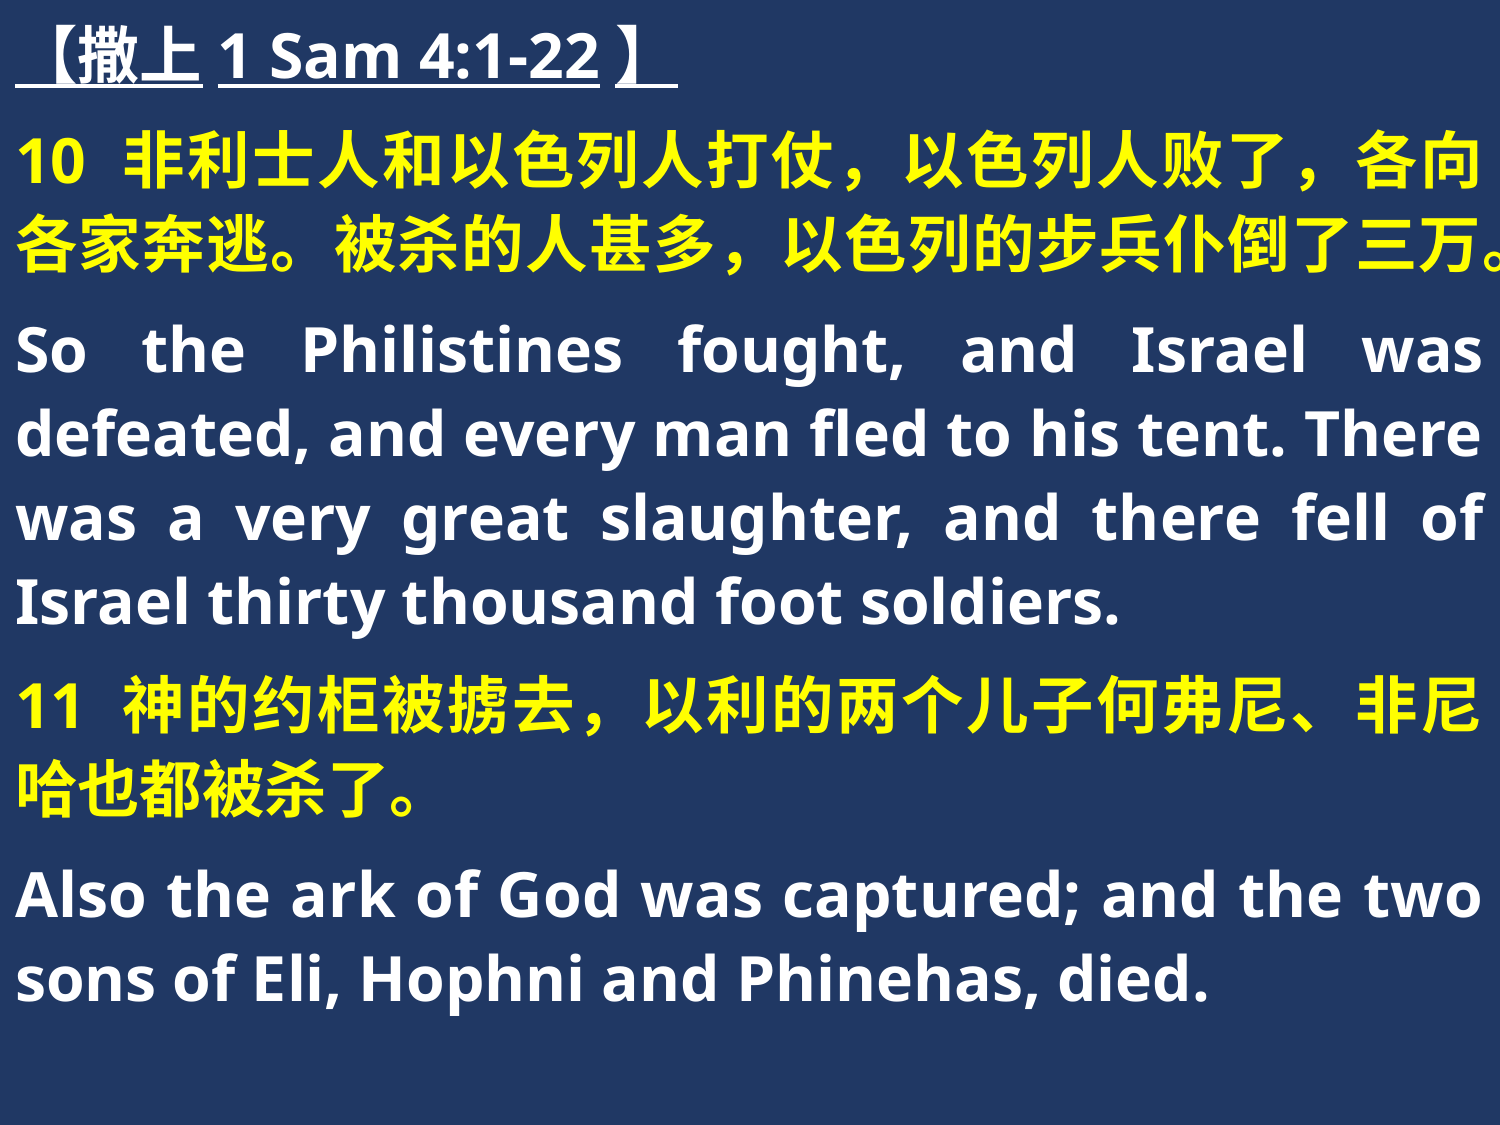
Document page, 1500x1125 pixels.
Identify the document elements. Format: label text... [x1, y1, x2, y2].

list 【撒上1 Sam 4:1-22】 10 非利士人和以色列人打仗，以色列人败了，各向各家奔逃。被杀的人甚多，以色列的步兵仆倒了三万。 So the Philistines fought, and Israel was defeated, and every man fled to his tent. There was a very great slaughter, and there fell of Israel thirty thousand foot soldiers. 11 神的约柜被掳去，以利的两个儿子何弗尼、非尼哈也都被杀了。 Also the ark of God was captured; and the two sons of Eli, Hophni and Phinehas, died. [0, 0, 1500, 1125]
